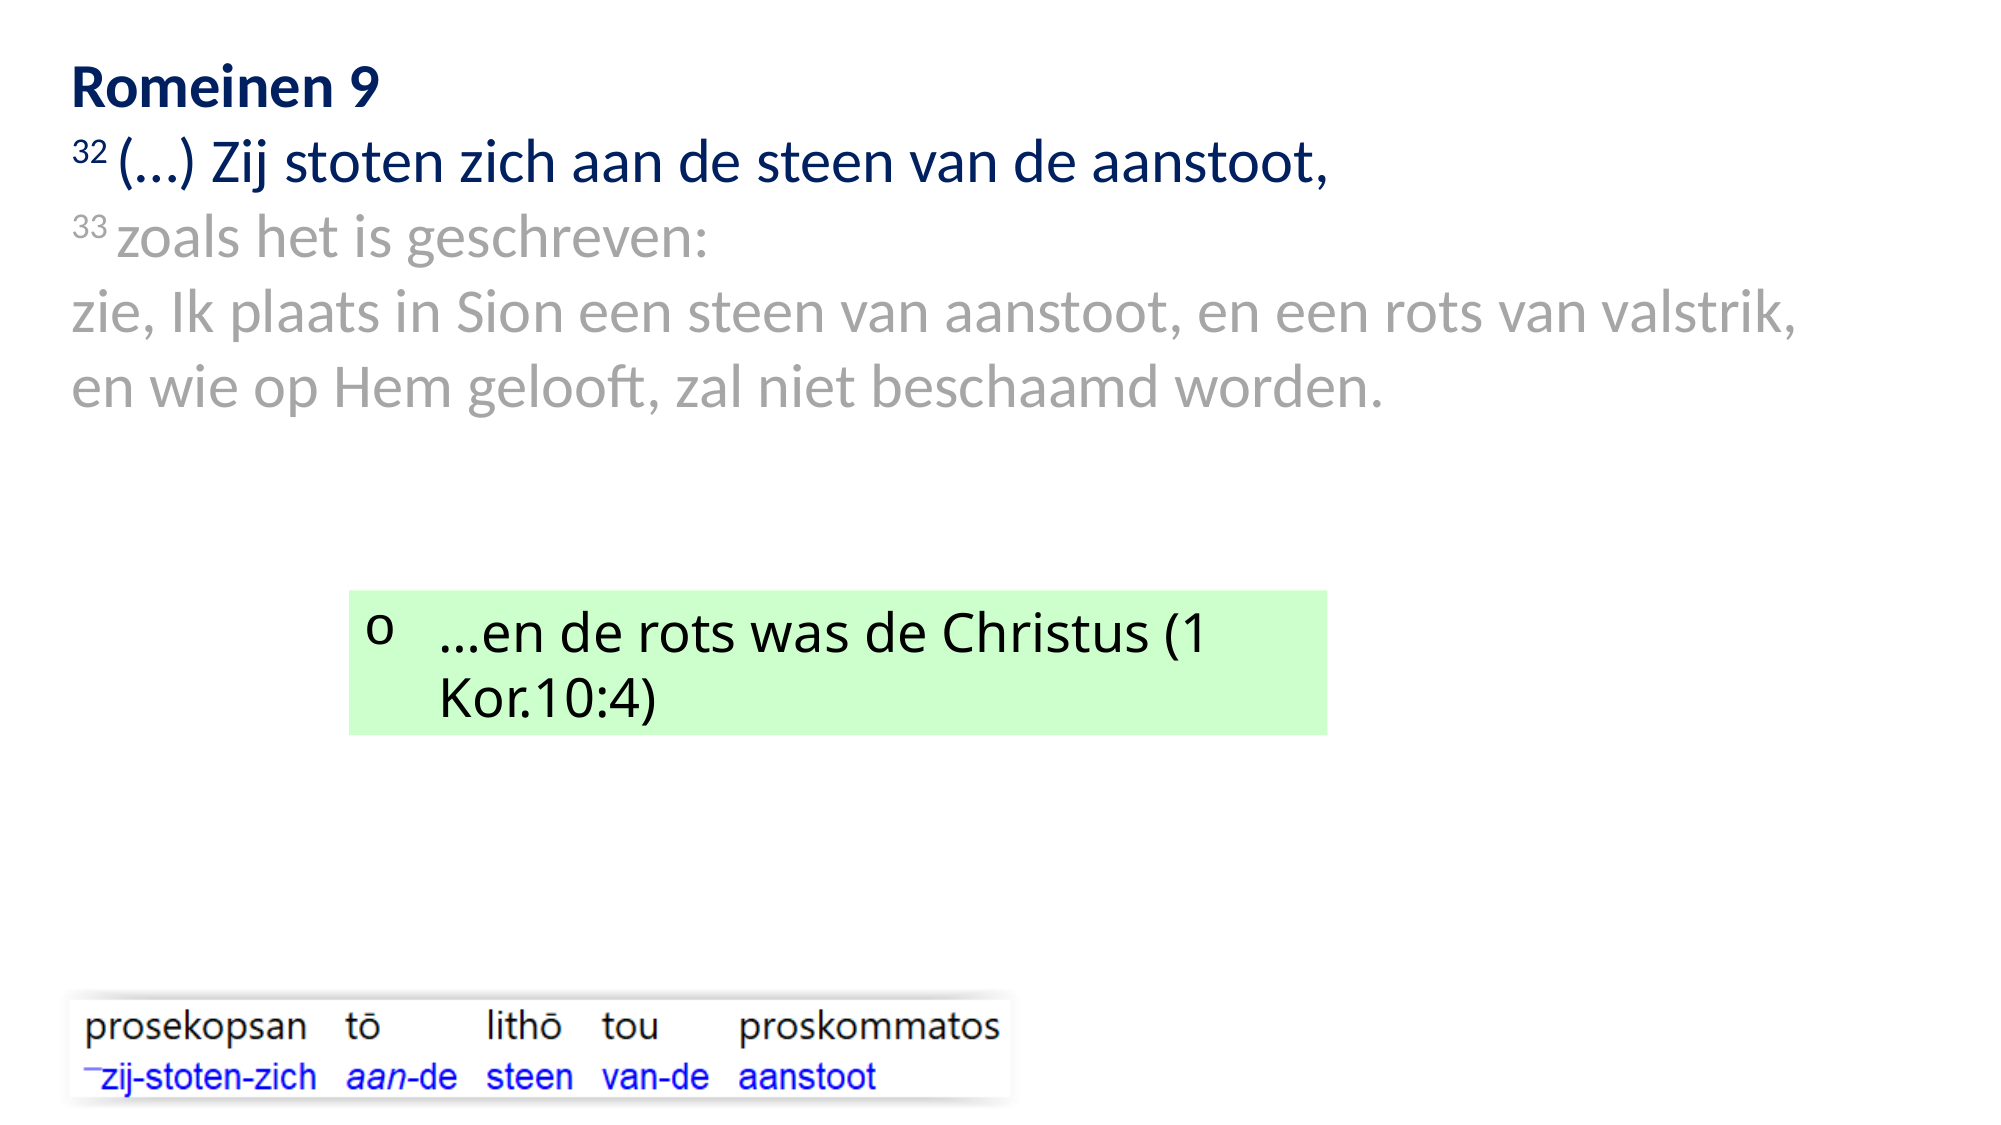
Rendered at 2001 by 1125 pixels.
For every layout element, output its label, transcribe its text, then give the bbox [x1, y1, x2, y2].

picture [56, 986, 1023, 1110]
text_box Romeinen 9 32 (…) Zij stoten zich aan de steen van de aanstoot, 33 zoals het is geschreven: zie, Ik plaats in Sion een steen van aanstoot, en een rots van valstrik, en wie op Hem gelooft, zal niet beschaamd worden. [56, 37, 1980, 427]
text_box …en de rots was de Christus (1 Kor.10:4) [349, 590, 1328, 736]
